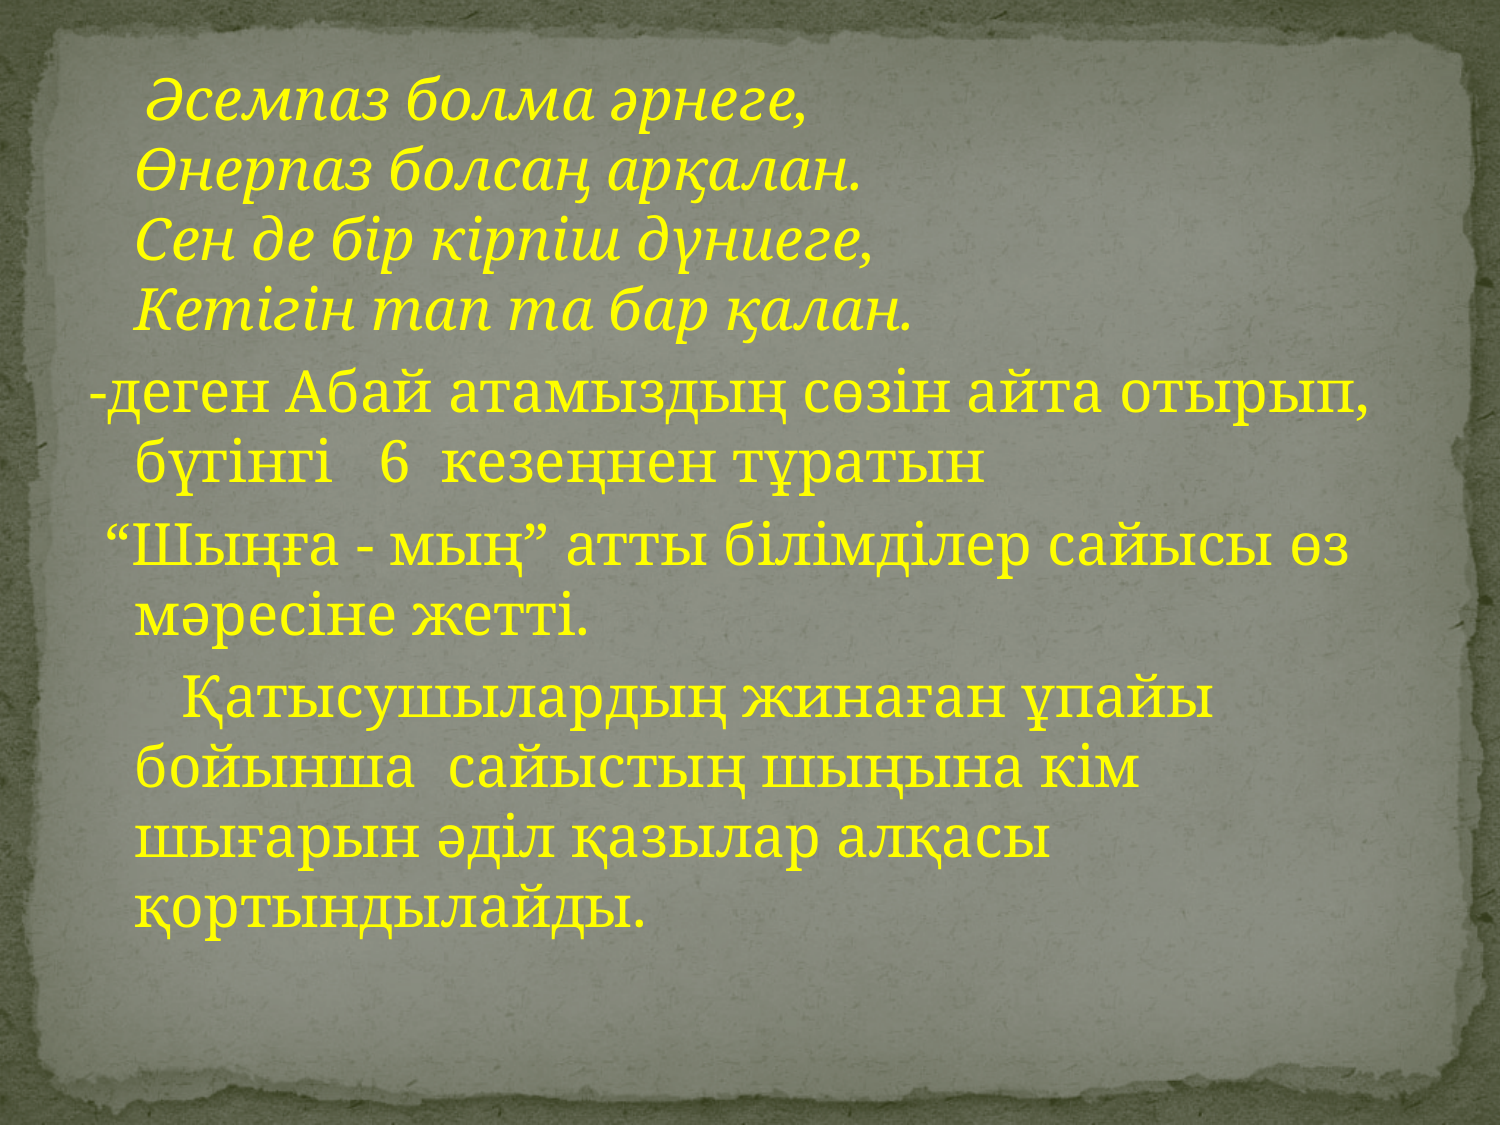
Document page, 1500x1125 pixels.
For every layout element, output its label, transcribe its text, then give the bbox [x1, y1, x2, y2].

list Әсемпаз болма әрнеге, Өнерпаз болсаң арқалан. Сен де бір кірпіш дүниеге, Кетігін тап та бар қалан. -деген Абай атамыздың сөзін айта отырып, бүгінгі 6 кезеңнен тұратын “Шыңға - мың” атты білімділер сайысы өз мәресіне жетті. Қатысушылардың жинаған ұпайы бойынша сайыстың шыңына кім шығарын әділ қазылар алқасы қортындылайды. [75, 54, 1425, 1071]
